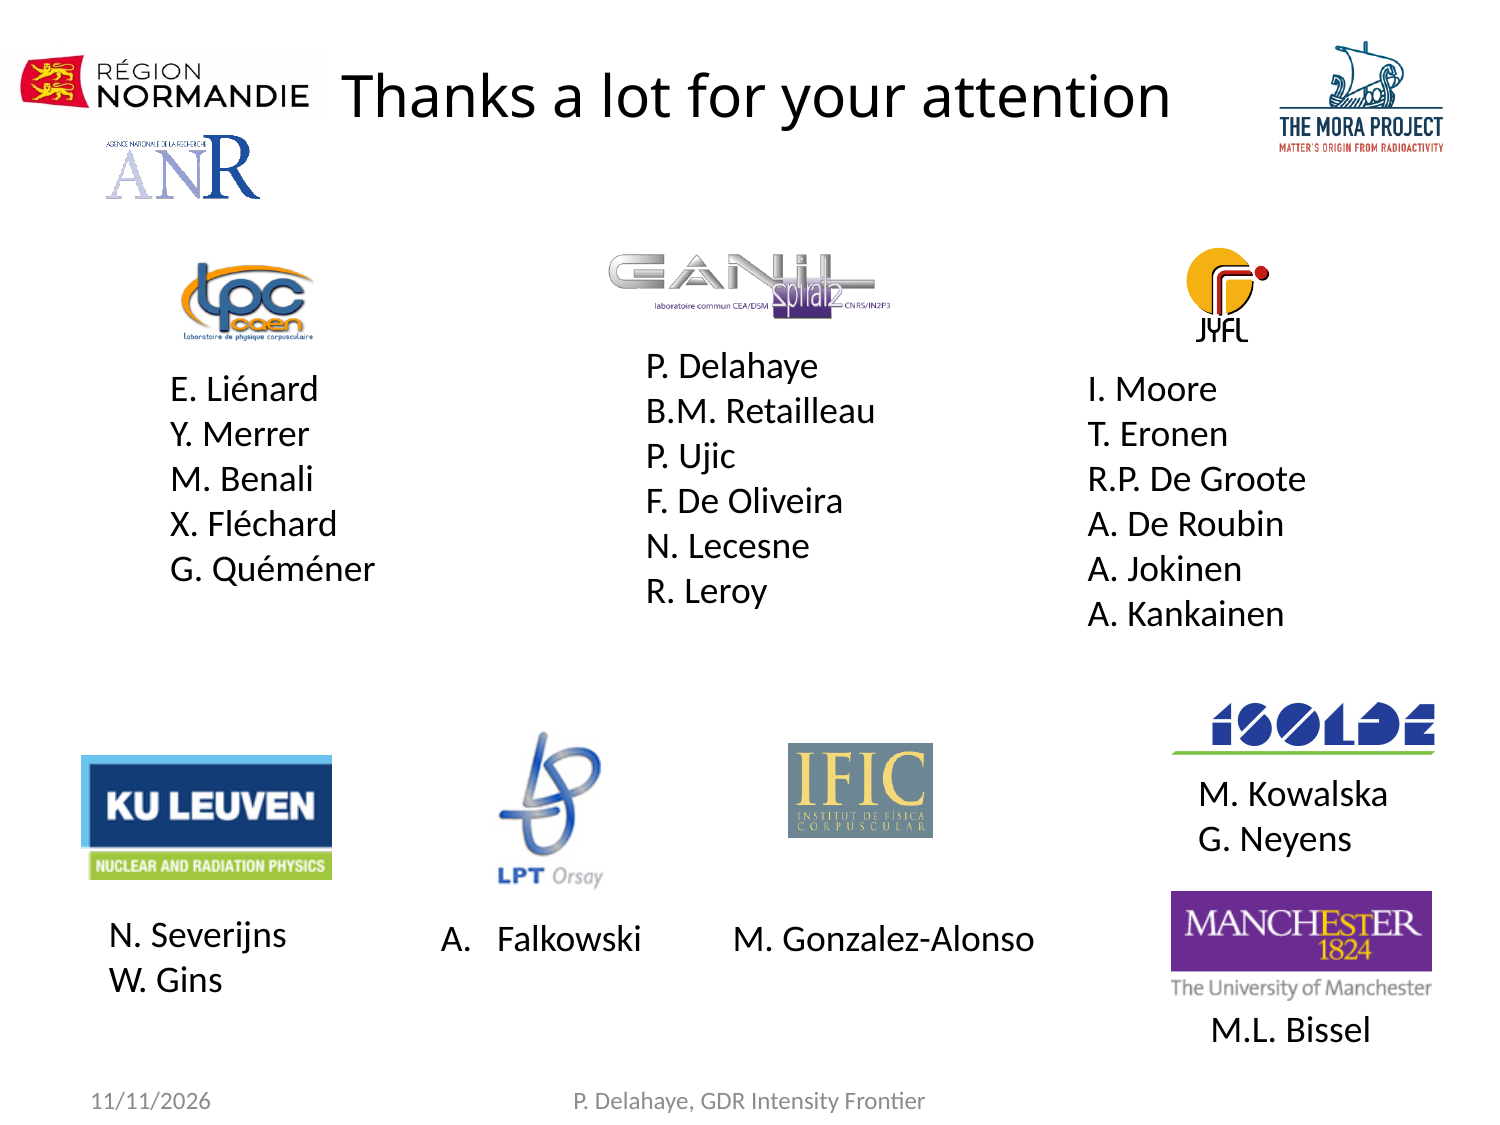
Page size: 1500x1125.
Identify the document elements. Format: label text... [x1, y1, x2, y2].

text_box P. Delahaye B.M. Retailleau P. Ujic F. De Oliveira N. Lecesne R. Leroy [631, 333, 891, 619]
picture [4, 46, 324, 119]
picture [80, 754, 332, 881]
text_box E. Liénard Y. Merrer M. Benali X. Fléchard G. Quéméner [155, 356, 451, 596]
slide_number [75, 1069, 425, 1125]
picture [494, 728, 607, 891]
footer P. Delahaye, GDR Intensity Frontier [512, 1069, 988, 1125]
text_box M.L. Bissel [1195, 1009, 1387, 1058]
picture [1183, 245, 1270, 344]
picture [1269, 30, 1454, 162]
text_box M. Gonzalez-Alonso [717, 906, 1051, 966]
text_box M. Kowalska G. Neyens [1183, 764, 1404, 890]
picture [178, 261, 317, 341]
picture [1170, 702, 1435, 756]
title Thanks a lot for your attention [312, 0, 1201, 188]
text_box Falkowski [426, 906, 657, 966]
picture [788, 743, 934, 838]
picture [106, 135, 261, 199]
picture [605, 250, 896, 321]
text_box I. Moore T. Eronen R.P. De Groote A. De Roubin A. Jokinen A. Kankainen [1072, 356, 1453, 641]
picture [1170, 891, 1432, 1001]
text_box N. Severijns W. Gins [93, 902, 302, 1007]
